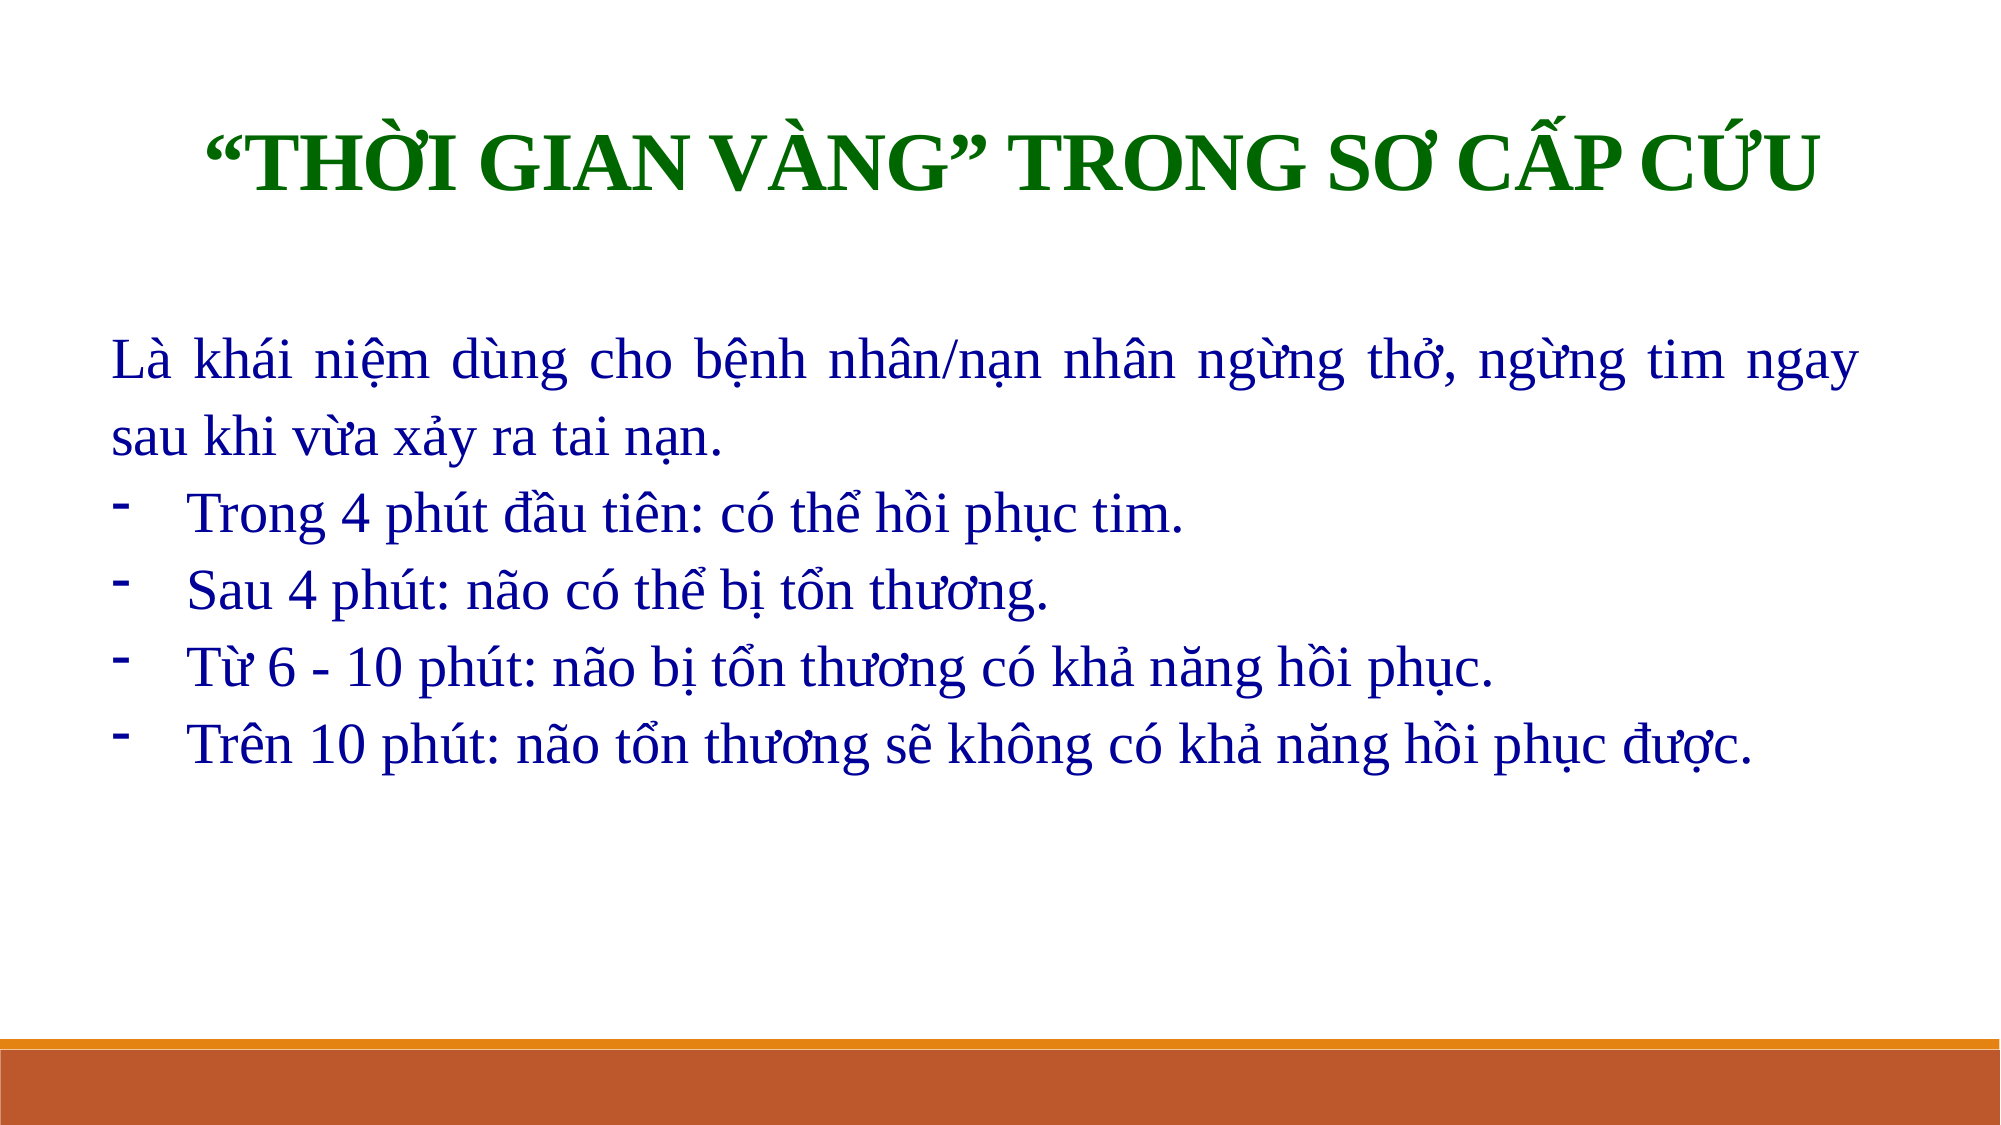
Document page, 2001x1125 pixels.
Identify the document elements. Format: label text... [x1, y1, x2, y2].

text_box Là khái niệm dùng cho bệnh nhân/nạn nhân ngừng thở, ngừng tim ngay sau khi vừa xảy ra tai nạn. Trong 4 phút đầu tiên: có thể hồi phục tim. Sau 4 phút: não có thể bị tổn thương. Từ 6 - 10 phút: não bị tổn thương có khả năng hồi phục. Trên 10 phút: não tổn thương sẽ không có khả năng hồi phục được. [96, 306, 1876, 783]
text_box “THỜI GIAN VÀNG” TRONG SƠ CẤP CỨU [150, 66, 1876, 215]
